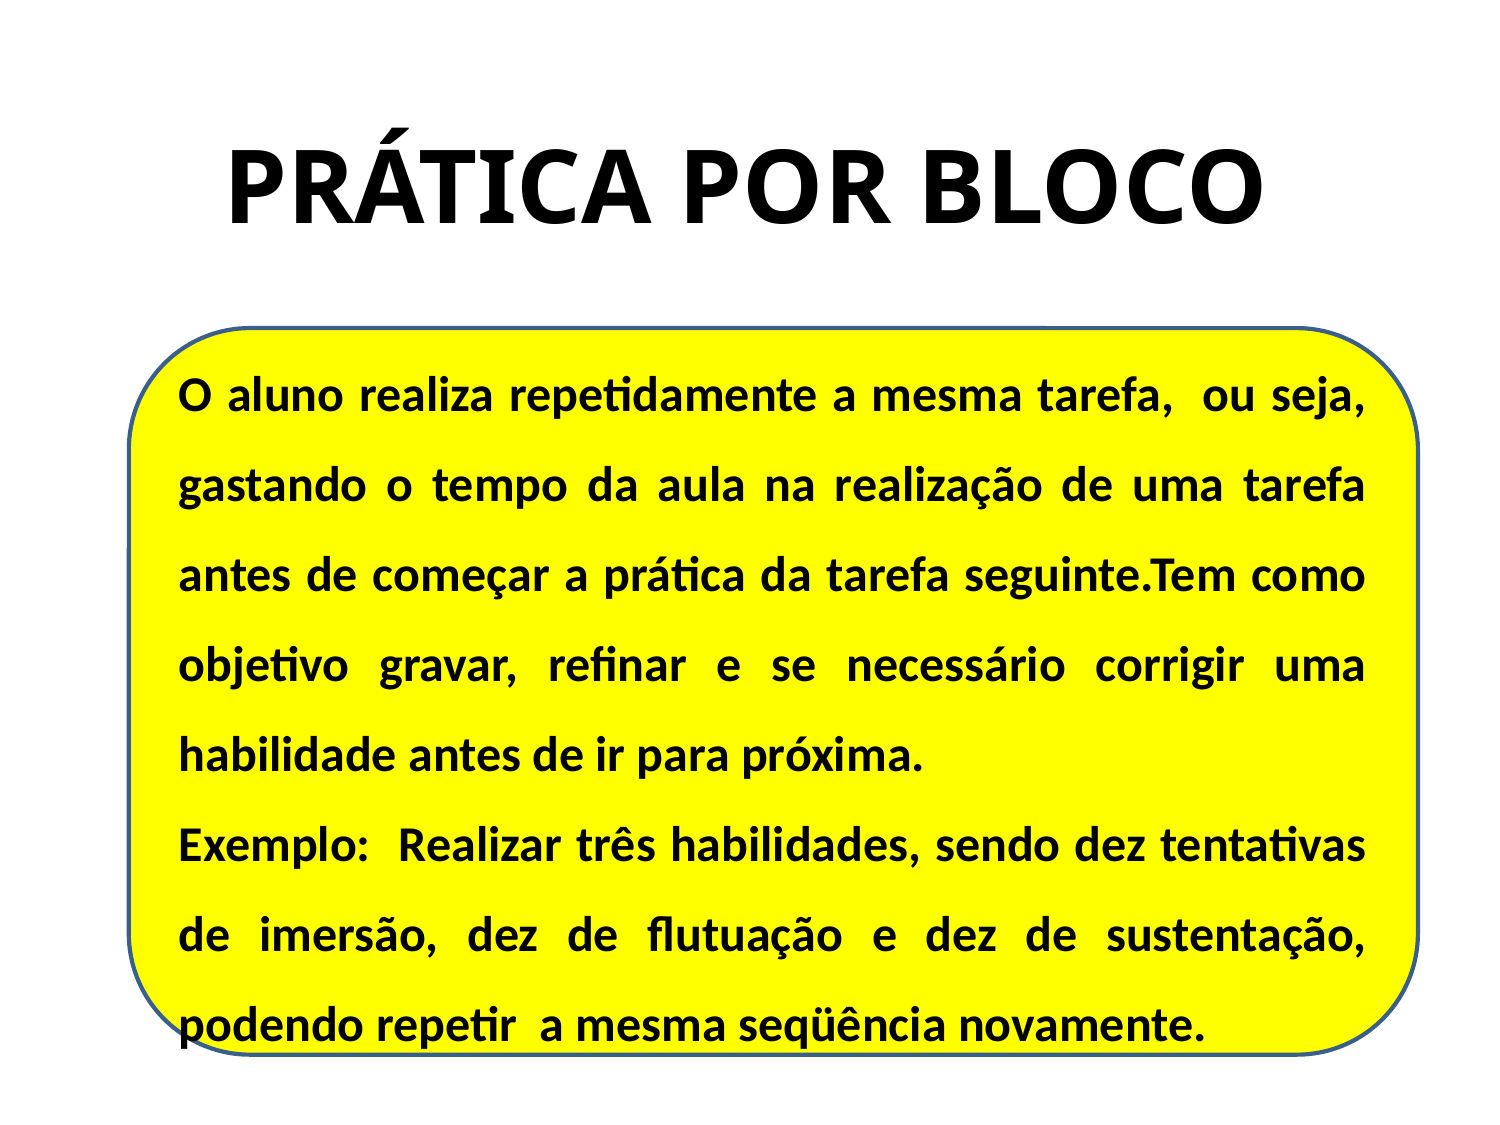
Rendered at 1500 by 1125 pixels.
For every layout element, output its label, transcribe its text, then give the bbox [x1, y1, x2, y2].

title PRÁTICA POR BLOCO [70, 70, 1421, 295]
text_box O aluno realiza repetidamente a mesma tarefa, ou seja, gastando o tempo da aula na realização de uma tarefa antes de começar a prática da tarefa seguinte.Tem como objetivo gravar, refinar e se necessário corrigir uma habilidade antes de ir para próxima. Exemplo: Realizar três habilidades, sendo dez tentativas de imersão, dez de flutuação e dez de sustentação, podendo repetir a mesma seqüência novamente. [126, 325, 1421, 1057]
